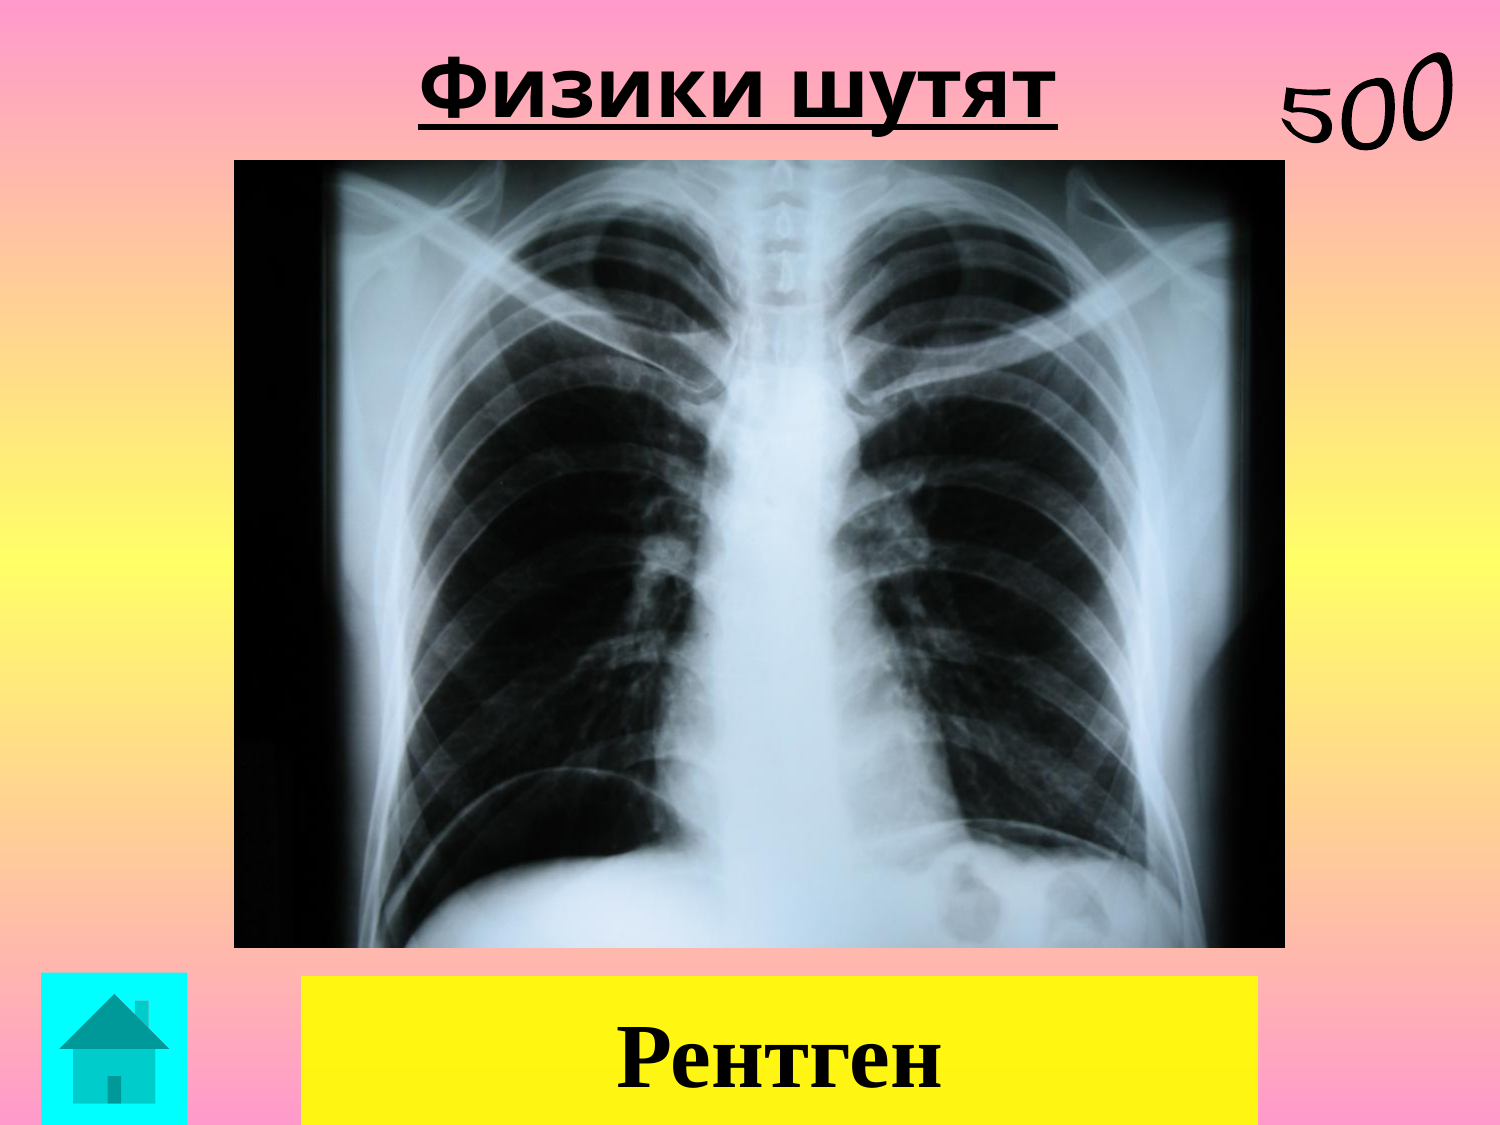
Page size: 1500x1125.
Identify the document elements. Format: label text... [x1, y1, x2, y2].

title Физики шутят [147, 8, 1329, 173]
picture [234, 160, 1285, 948]
text_box Рентген [301, 975, 1258, 1125]
text_box [41, 972, 188, 1125]
